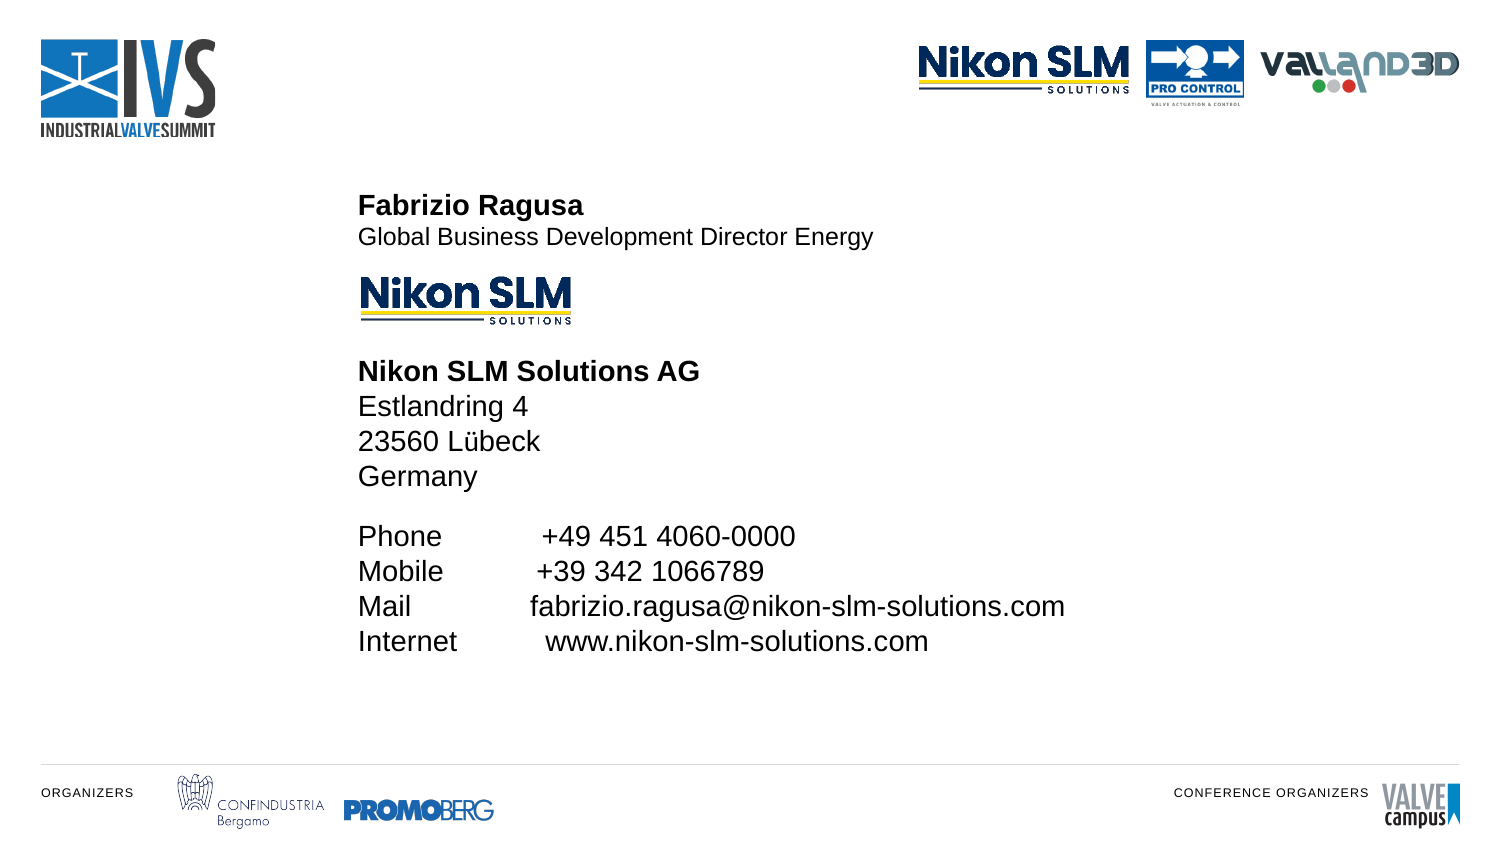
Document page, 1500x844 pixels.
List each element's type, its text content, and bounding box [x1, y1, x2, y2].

picture [352, 268, 579, 333]
picture [167, 768, 334, 831]
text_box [910, 37, 1471, 106]
text_box Nikon SLM Solutions AG Estlandring 4 23560 Lübeck Germany Phone +49 451 4060-0000 Mobile +39 342 1066789 Mail fabrizio.ragusa@nikon-slm-solutions.com Internet www.nikon-slm-solutions.com [342, 344, 1175, 665]
text_box Fabrizio Ragusa Global Business Development Director Energy [342, 153, 898, 338]
picture [1377, 762, 1465, 844]
